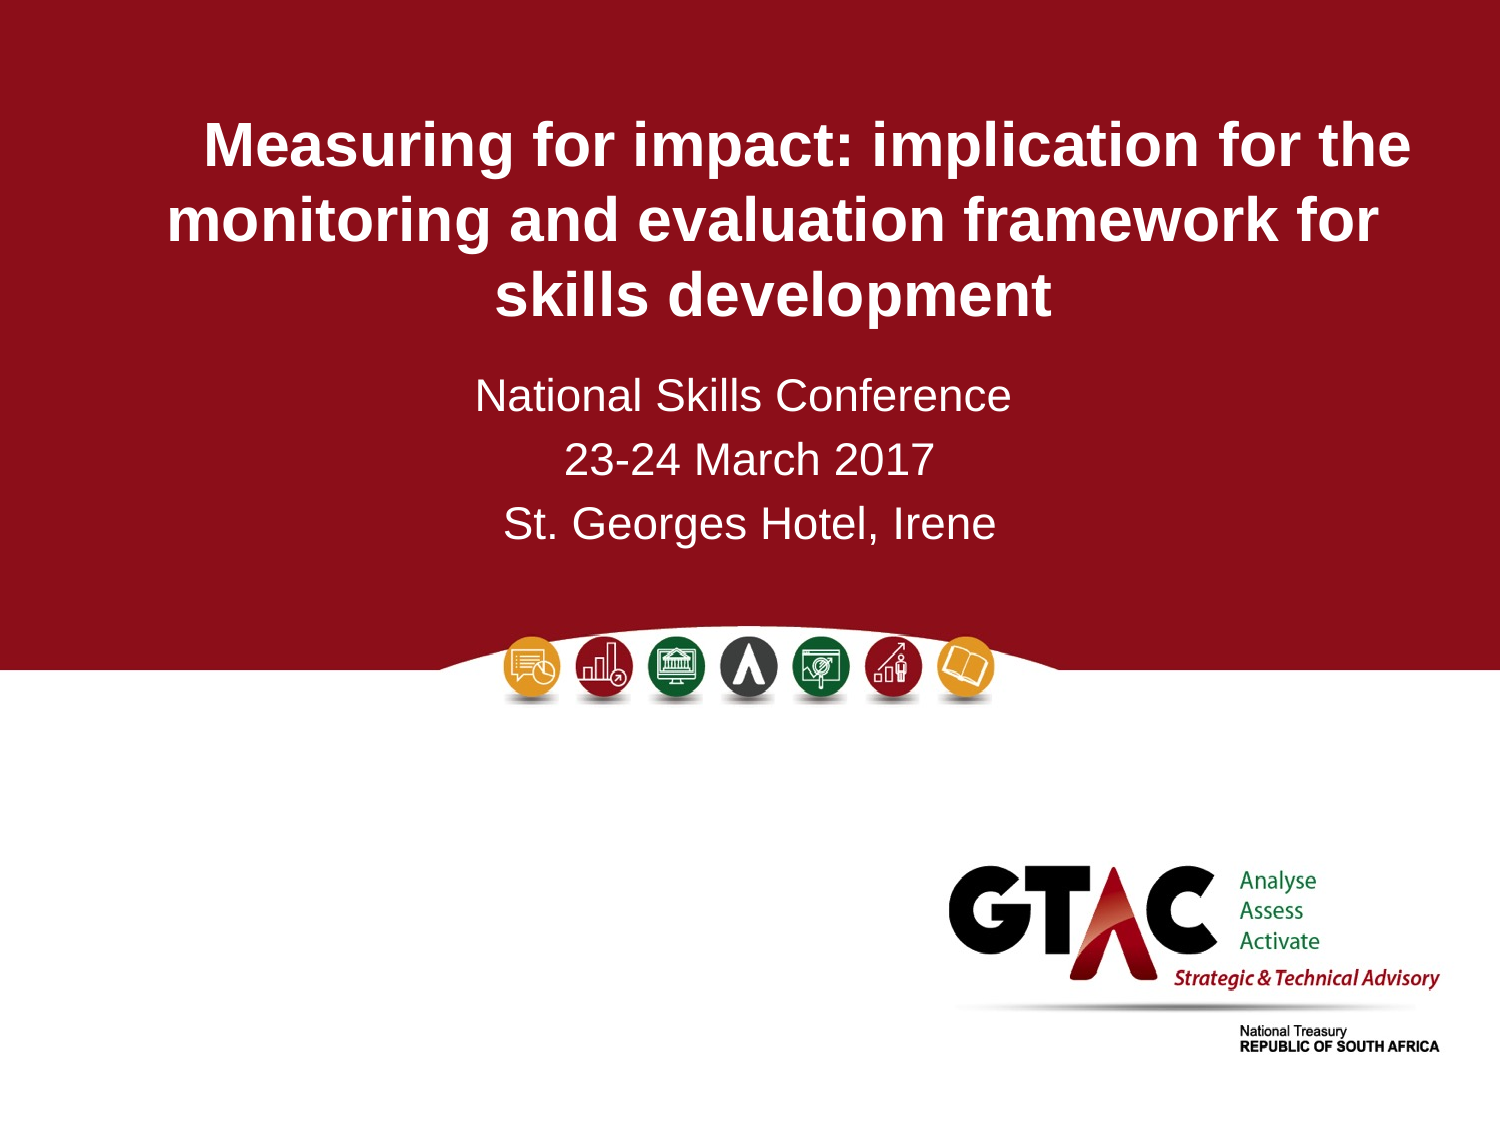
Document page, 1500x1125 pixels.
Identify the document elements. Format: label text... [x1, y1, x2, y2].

subtitle National Skills Conference 23-24 March 2017 St. Georges Hotel, Irene [225, 337, 1275, 577]
picture [0, 0, 1500, 1122]
title Measuring for impact: implication for the monitoring and evaluation framework for skills development [112, 96, 1436, 338]
